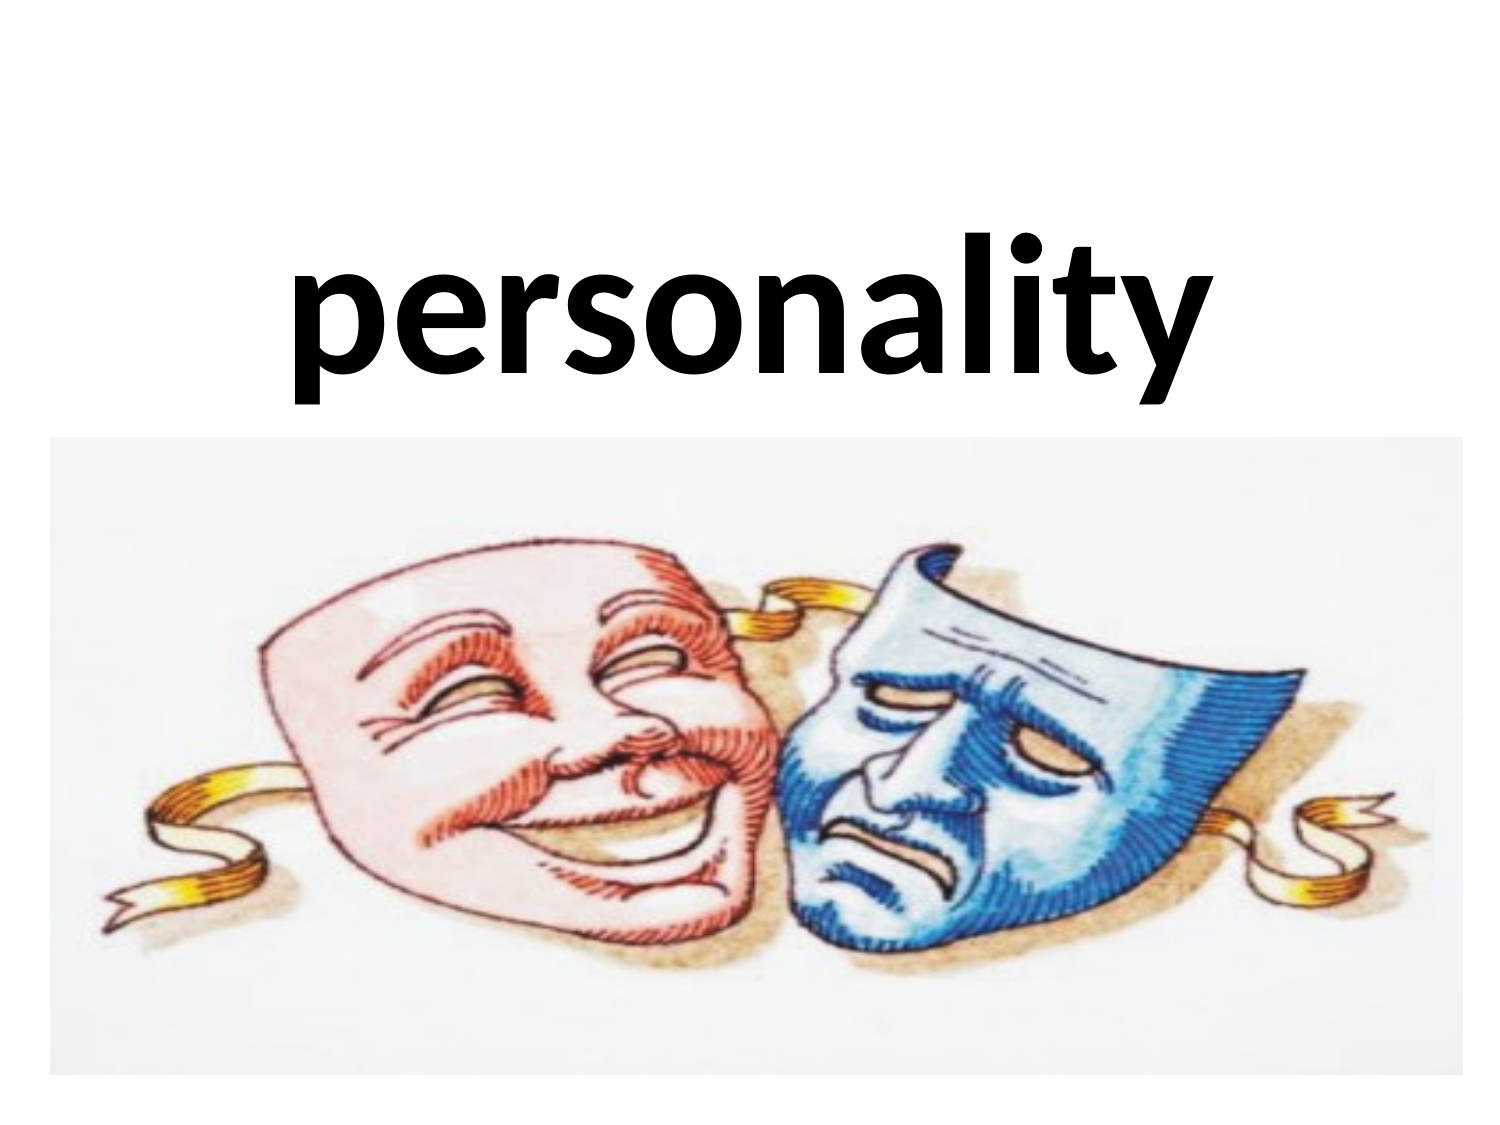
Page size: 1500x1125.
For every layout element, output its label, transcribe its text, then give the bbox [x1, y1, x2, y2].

picture [49, 437, 1463, 1076]
title personality [112, 125, 1388, 435]
